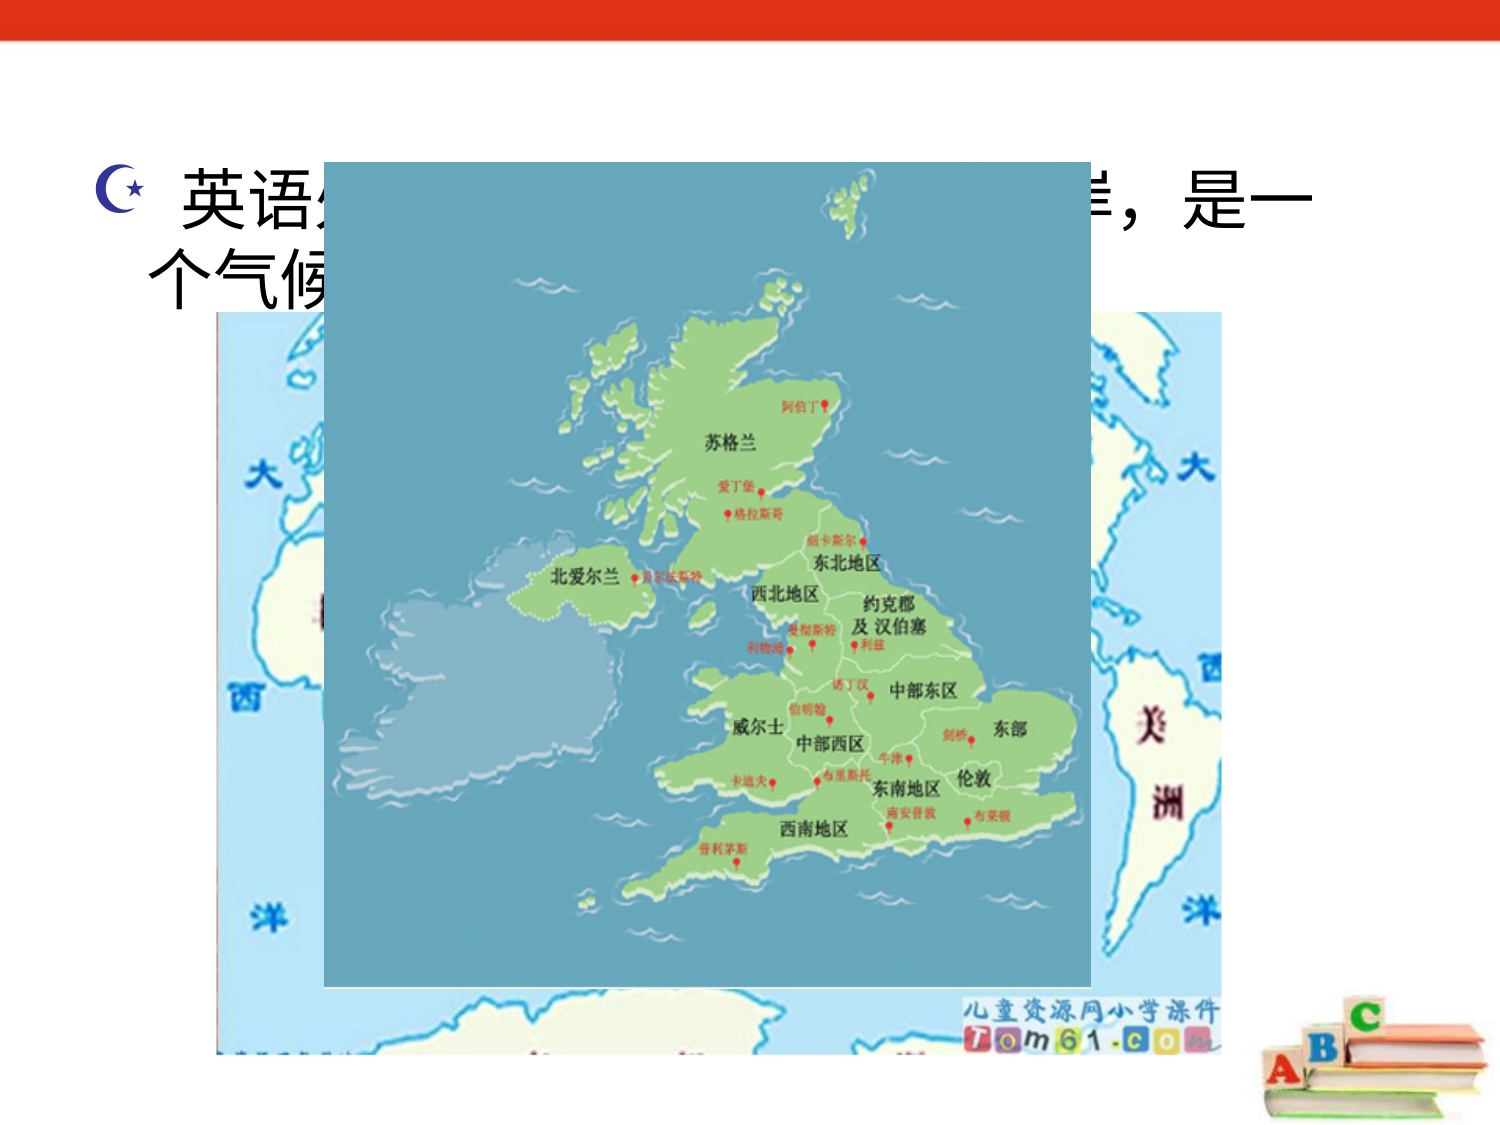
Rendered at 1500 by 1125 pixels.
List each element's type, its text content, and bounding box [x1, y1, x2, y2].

list 英语处于欧洲西部，大西洋东岸，是一个气候温和的国家。 [75, 149, 1375, 1043]
picture [0, 0, 1500, 1125]
